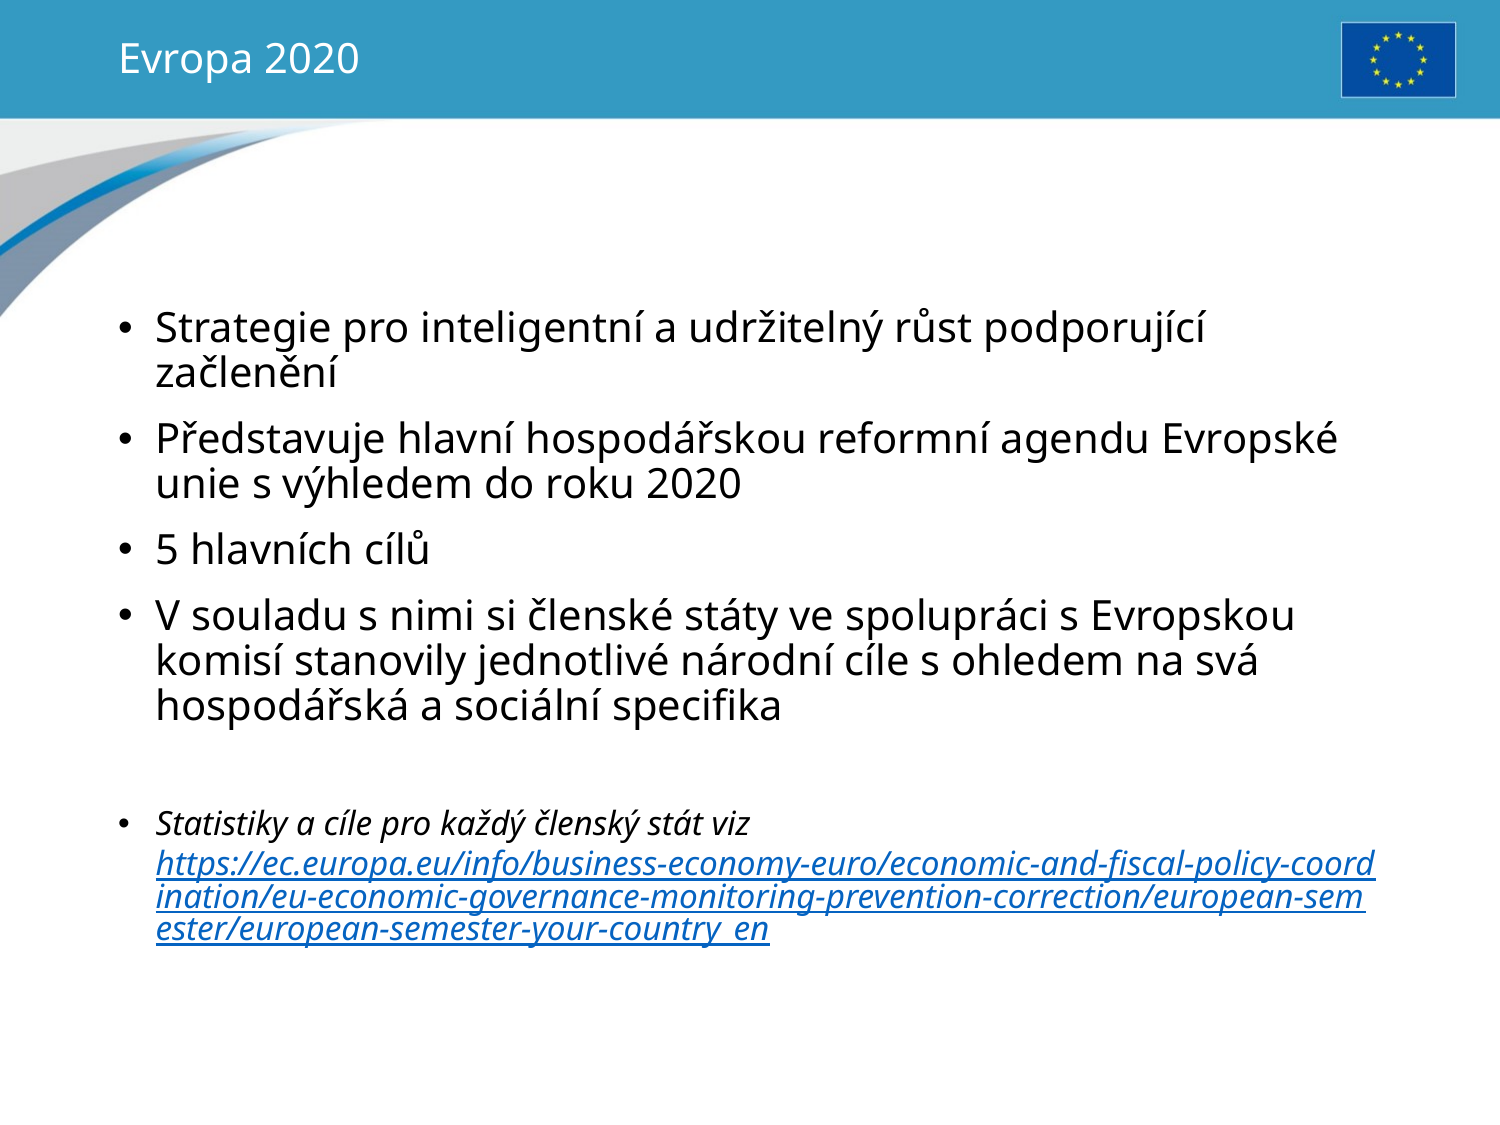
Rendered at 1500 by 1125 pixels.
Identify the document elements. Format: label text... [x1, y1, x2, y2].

picture [0, 0, 1500, 1125]
list Strategie pro inteligentní a udržitelný růst podporující začlenění Představuje hlavní hospodářskou reformní agendu Evropské unie s výhledem do roku 2020 5 hlavních cílů V souladu s nimi si členské státy ve spolupráci s Evropskou komisí stanovily jednotlivé národní cíle s ohledem na svá hospodářská a sociální specifika Statistiky a cíle pro každý členský stát viz https://ec.europa.eu/info/business-economy-euro/economic-and-fiscal-policy-coordination/eu-economic-governance-monitoring-prevention-correction/european-semester/european-semester-your-country_en [103, 299, 1397, 1014]
text_box Evropa 2020 [103, 0, 1397, 121]
